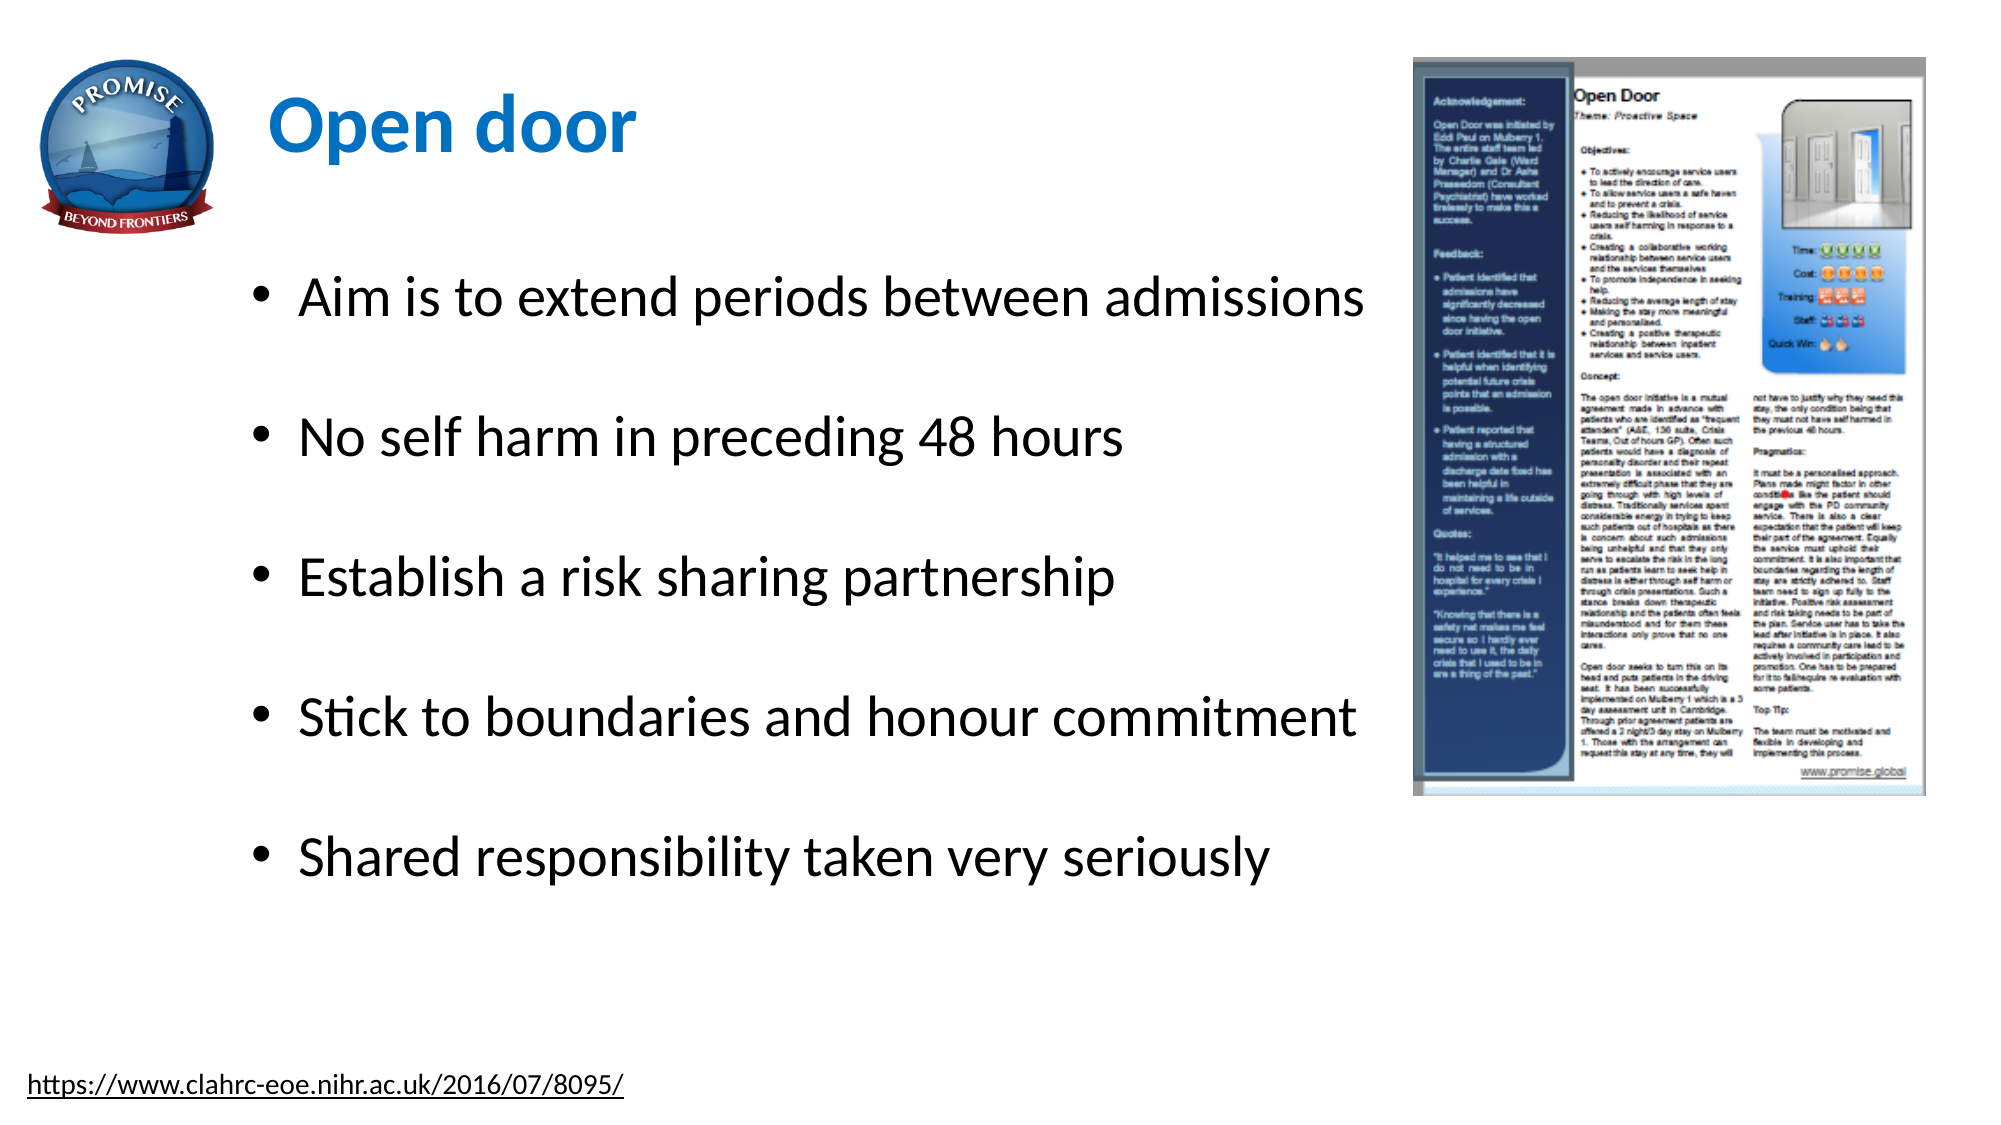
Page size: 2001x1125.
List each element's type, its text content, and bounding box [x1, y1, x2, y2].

text_box https://www.clahrc-eoe.nihr.ac.uk/2016/07/8095/ [12, 1058, 236, 1108]
picture [1413, 57, 1926, 796]
picture [38, 57, 216, 236]
text_box Aim is to extend periods between admissions No self harm in preceding 48 hours Establish a risk sharing partnership Stick to boundaries and honour commitment Shared responsibility taken very seriously [236, 181, 1565, 1125]
text_box Open door [253, 73, 1413, 181]
